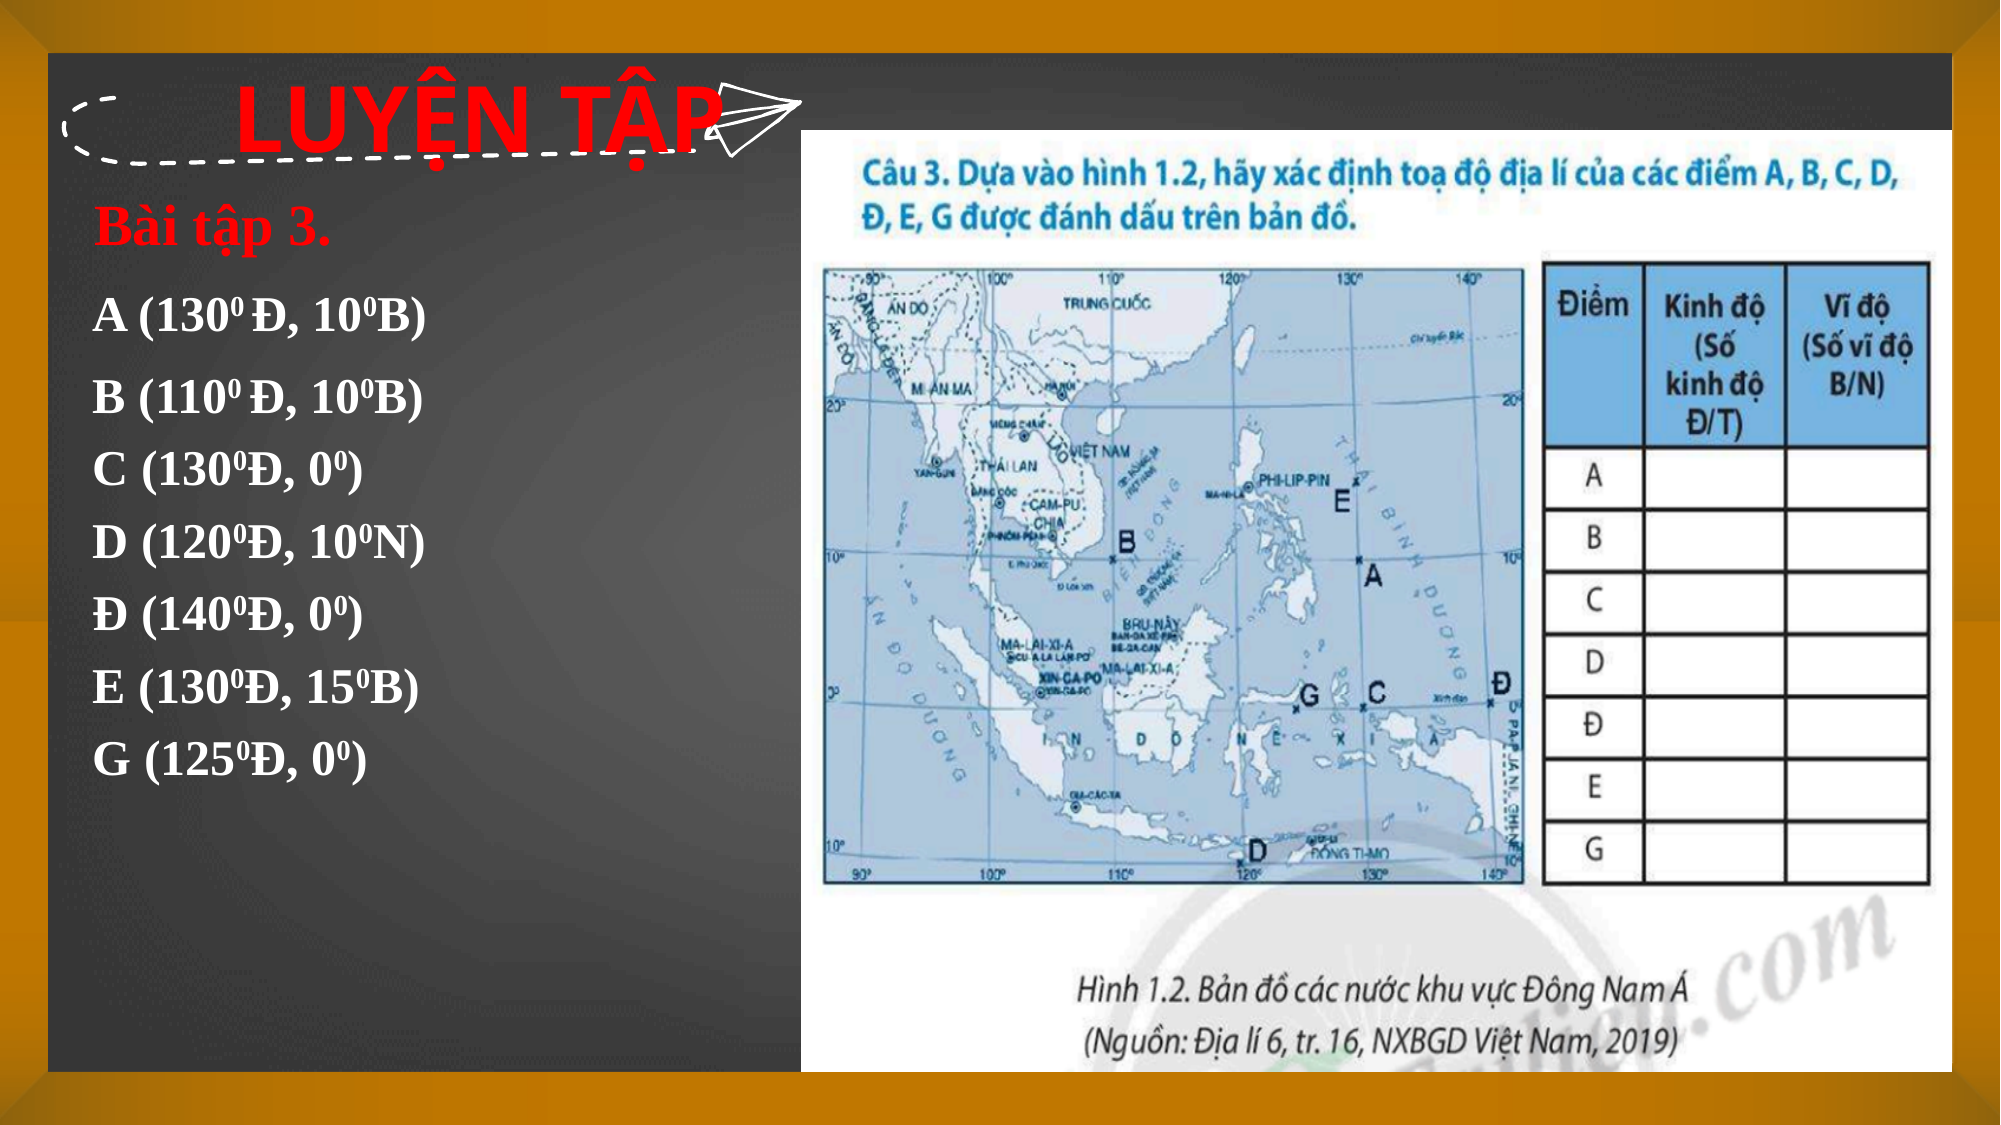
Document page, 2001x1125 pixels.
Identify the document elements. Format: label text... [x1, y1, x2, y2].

picture [0, 0, 2000, 1125]
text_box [63, 53, 820, 180]
text_box A (1300 Đ, 100B) B (1100 Đ, 100B) C (1300Đ, 00) D (1200Đ, 100N) Đ (1400Đ, 00) E (1300Đ, 150B) G (1250Đ, 00) [77, 265, 583, 794]
text_box Bài tập 3. [79, 180, 362, 265]
